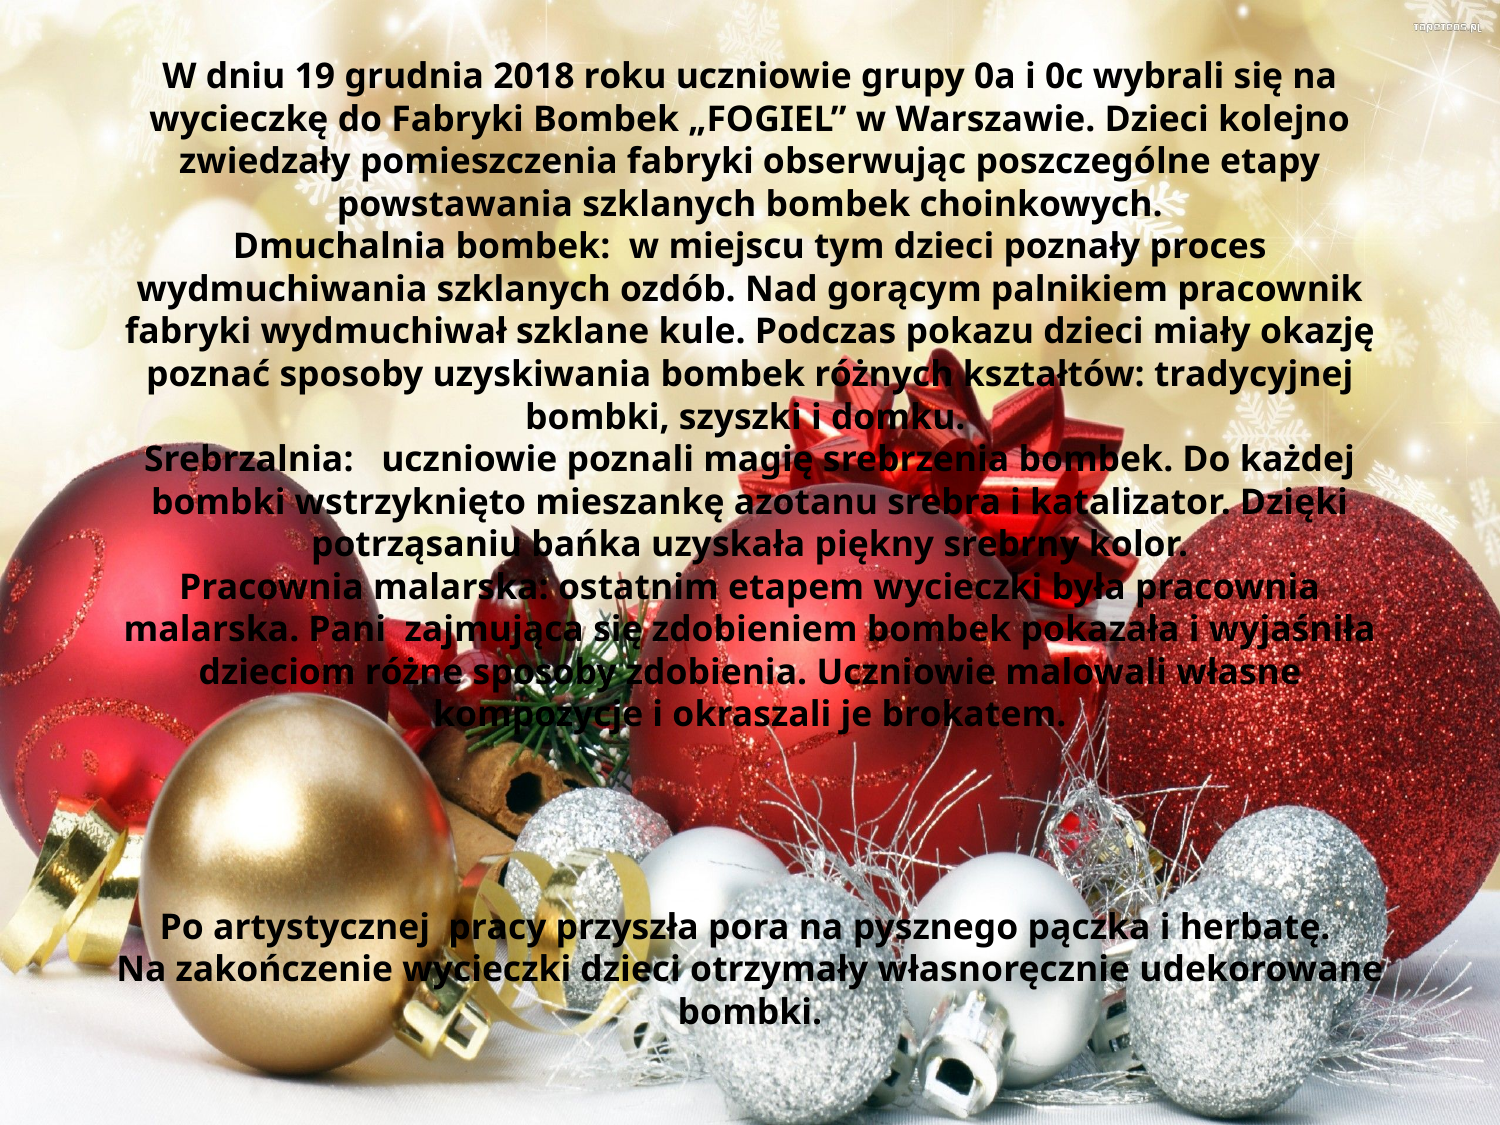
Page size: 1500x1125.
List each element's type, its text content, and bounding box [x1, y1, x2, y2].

picture [0, 0, 1500, 1125]
title W dniu 19 grudnia 2018 roku uczniowie grupy 0a i 0c wybrali się na wycieczkę do Fabryki Bombek „FOGIEL” w Warszawie. Dzieci kolejno zwiedzały pomieszczenia fabryki obserwując poszczególne etapy powstawania szklanych bombek choinkowych. Dmuchalnia bombek: w miejscu tym dzieci poznały proces wydmuchiwania szklanych ozdób. Nad gorącym palnikiem pracownik fabryki wydmuchiwał szklane kule. Podczas pokazu dzieci miały okazję poznać sposoby uzyskiwania bombek różnych kształtów: tradycyjnej bombki, szyszki i domku. Srebrzalnia: uczniowie poznali magię srebrzenia bombek. Do każdej bombki wstrzyknięto mieszankę azotanu srebra i katalizator. Dzięki potrząsaniu bańka uzyskała piękny srebrny kolor. Pracownia malarska: ostatnim etapem wycieczki była pracownia malarska. Pani zajmująca się zdobieniem bombek pokazała i wyjaśniła dzieciom różne sposoby zdobienia. Uczniowie malowali własne kompozycje i okraszali je brokatem. Po artystycznej pracy przyszła pora na pysznego pączka i herbatę. Na zakończenie wycieczki dzieci otrzymały własnoręcznie udekorowane bombki. [75, 45, 1425, 1125]
